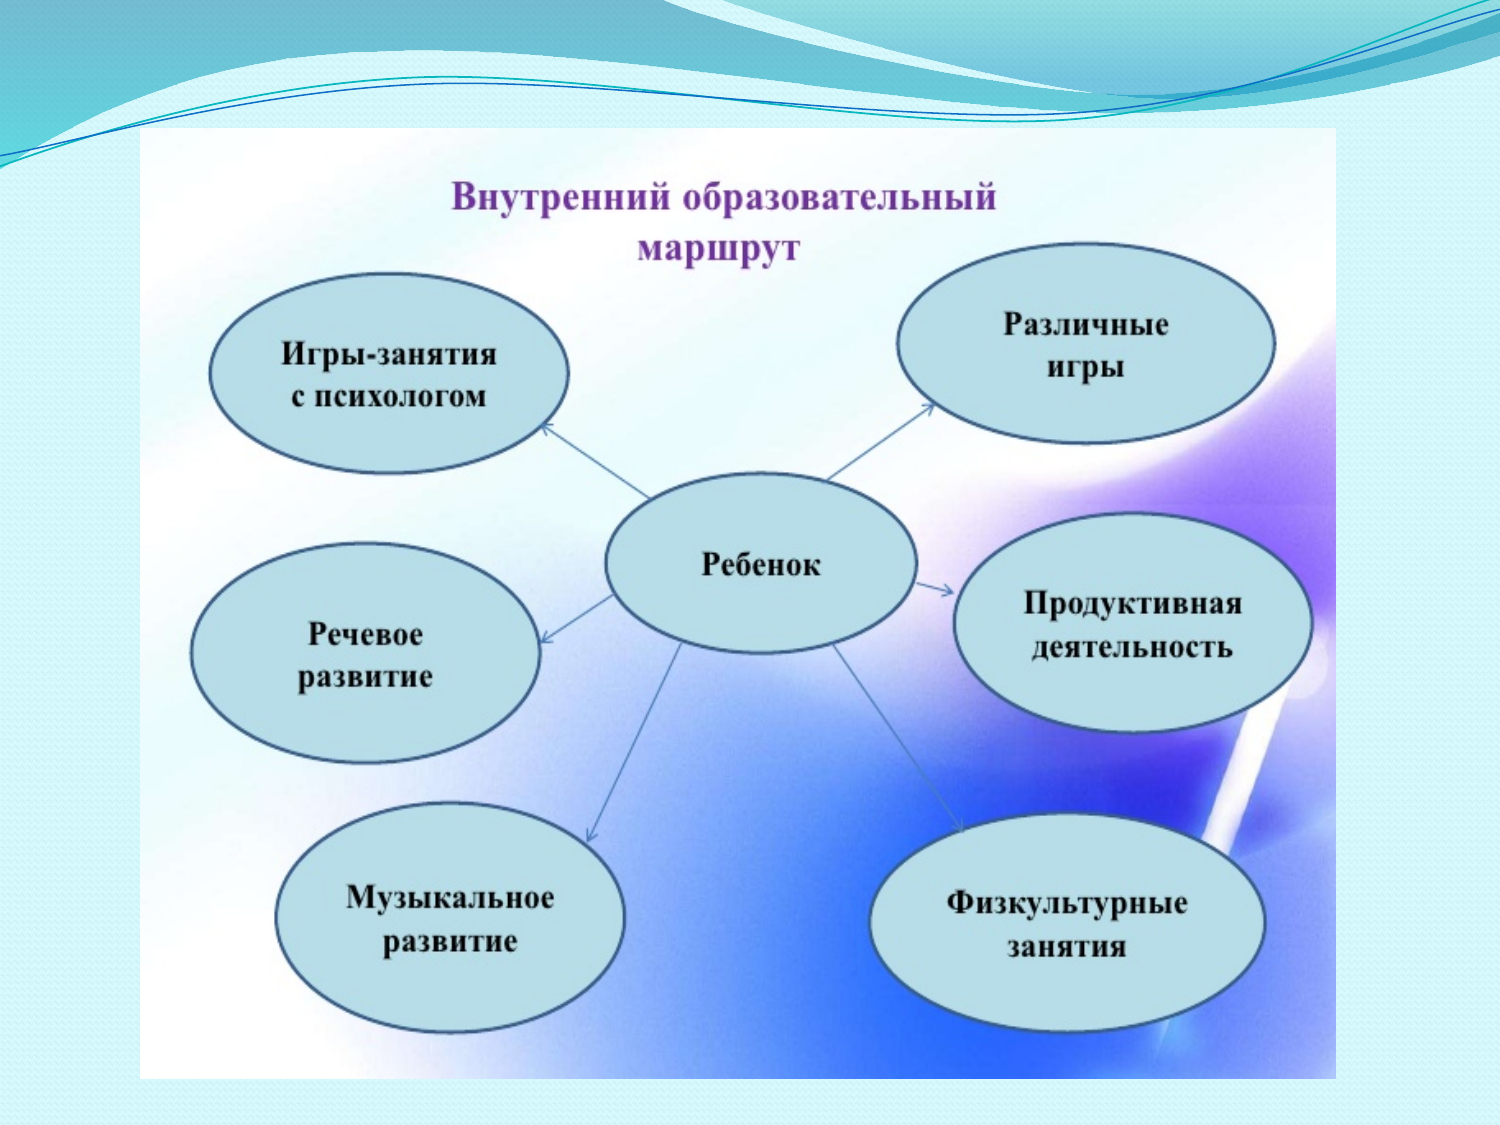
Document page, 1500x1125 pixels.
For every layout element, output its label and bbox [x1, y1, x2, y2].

list [140, 128, 1337, 1079]
